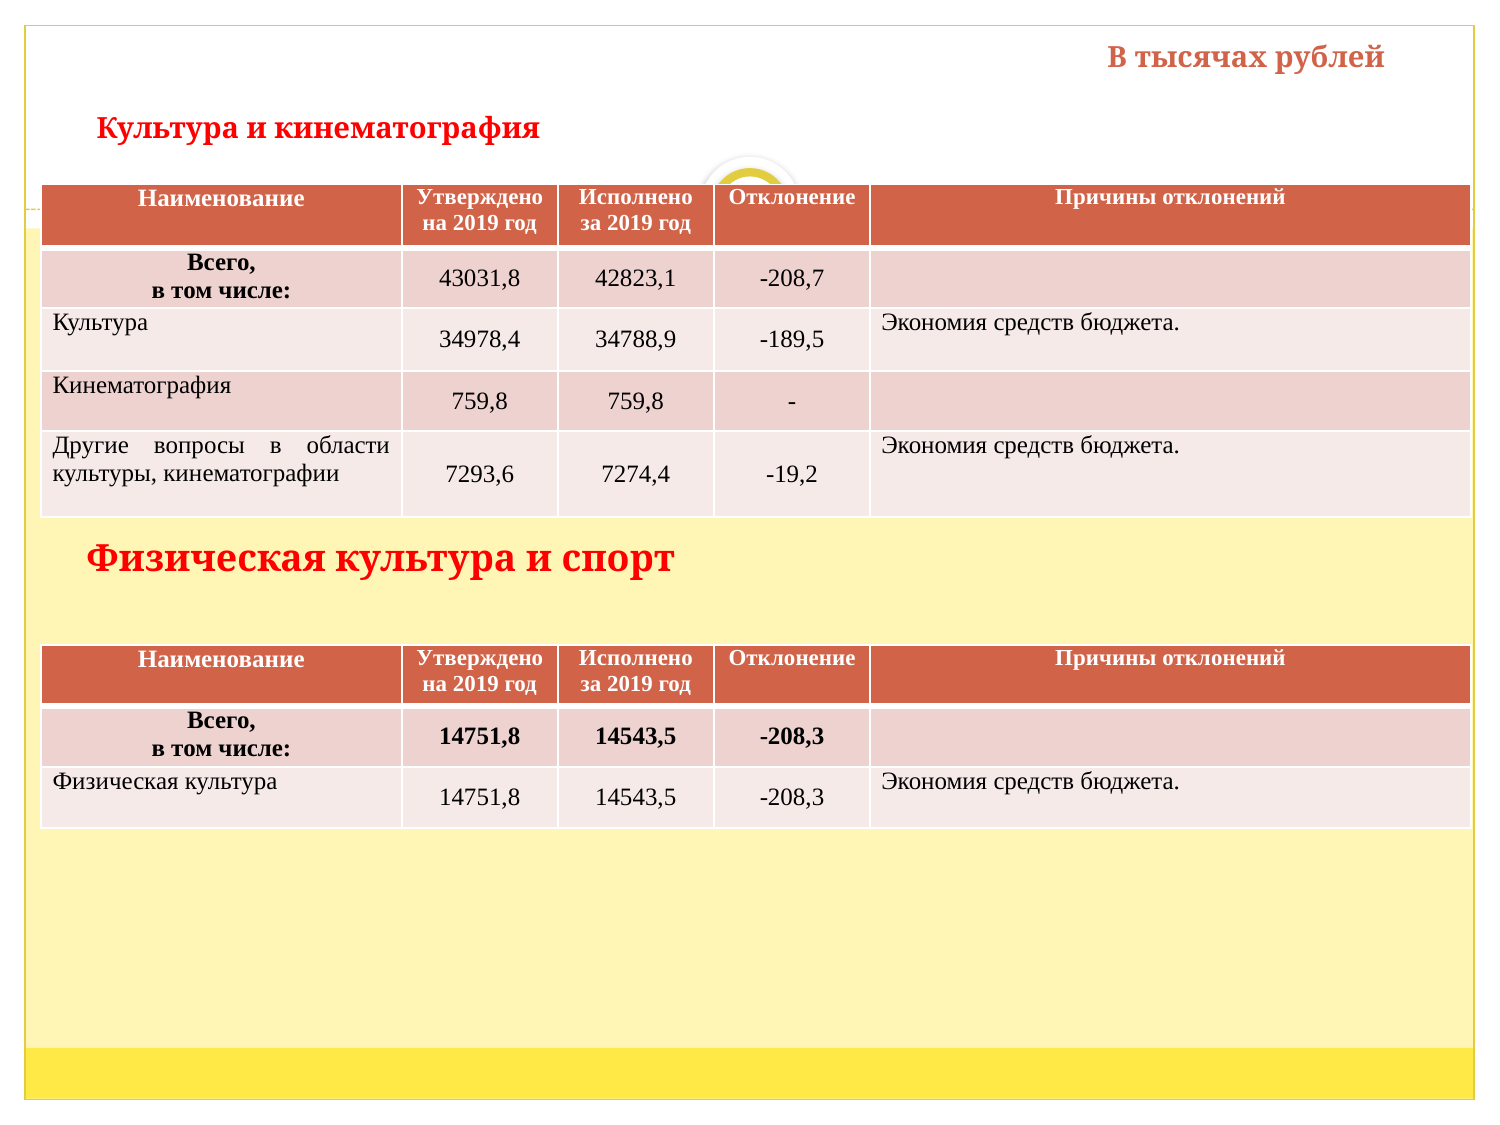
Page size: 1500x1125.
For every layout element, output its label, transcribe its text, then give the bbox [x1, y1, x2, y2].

table_cell -208,7 [715, 251, 869, 307]
table_cell [871, 251, 1470, 307]
table_cell Экономия средств бюджета. [871, 309, 1470, 370]
table_cell 34788,9 [559, 309, 713, 370]
table_header Отклонение [715, 185, 869, 245]
table_cell 42823,1 [559, 251, 713, 307]
text_box Культура и кинематография [81, 101, 556, 152]
table_cell -208,3 [715, 768, 869, 827]
table_cell Кинематография [42, 372, 401, 430]
table_cell - [715, 372, 869, 430]
table_cell Культура [42, 309, 401, 370]
table_header Утверждено на 2019 год [403, 185, 557, 245]
table_cell 7293,6 [403, 432, 557, 516]
table_cell Всего, в том числе: [42, 709, 401, 766]
table_cell 14543,5 [559, 709, 713, 766]
table_header Исполнено за 2019 год [559, 185, 713, 245]
table_cell 14543,5 [559, 768, 713, 827]
table_cell 759,8 [559, 372, 713, 430]
table_header Причины отклонений [871, 185, 1470, 245]
table_cell Другие вопросы в области культуры, кинематографии [42, 432, 401, 516]
table_cell 14751,8 [403, 709, 557, 766]
table_cell Всего, в том числе: [42, 251, 401, 307]
table_cell 43031,8 [403, 251, 557, 307]
table_header Наименование [42, 185, 401, 245]
table_cell -189,5 [715, 309, 869, 370]
table_cell 7274,4 [559, 432, 713, 516]
table_cell 14751,8 [403, 768, 557, 827]
table_header Утверждено на 2019 год [403, 646, 557, 703]
table_header Причины отклонений [871, 646, 1470, 703]
table_cell 34978,4 [403, 309, 557, 370]
table_cell 759,8 [403, 372, 557, 430]
table_cell -19,2 [715, 432, 869, 516]
table_cell [871, 372, 1470, 430]
text_box В тысячах рублей [1092, 30, 1433, 102]
text_box Физическая культура и спорт [71, 527, 691, 587]
table_cell Физическая культура [42, 768, 401, 827]
table_cell Экономия средств бюджета. [871, 768, 1470, 827]
table_header Наименование [42, 646, 401, 703]
table_header Отклонение [715, 646, 869, 703]
table_cell -208,3 [715, 709, 869, 766]
table_header Исполнено за 2019 год [559, 646, 713, 703]
table_cell [871, 709, 1470, 766]
table_cell Экономия средств бюджета. [871, 432, 1470, 516]
